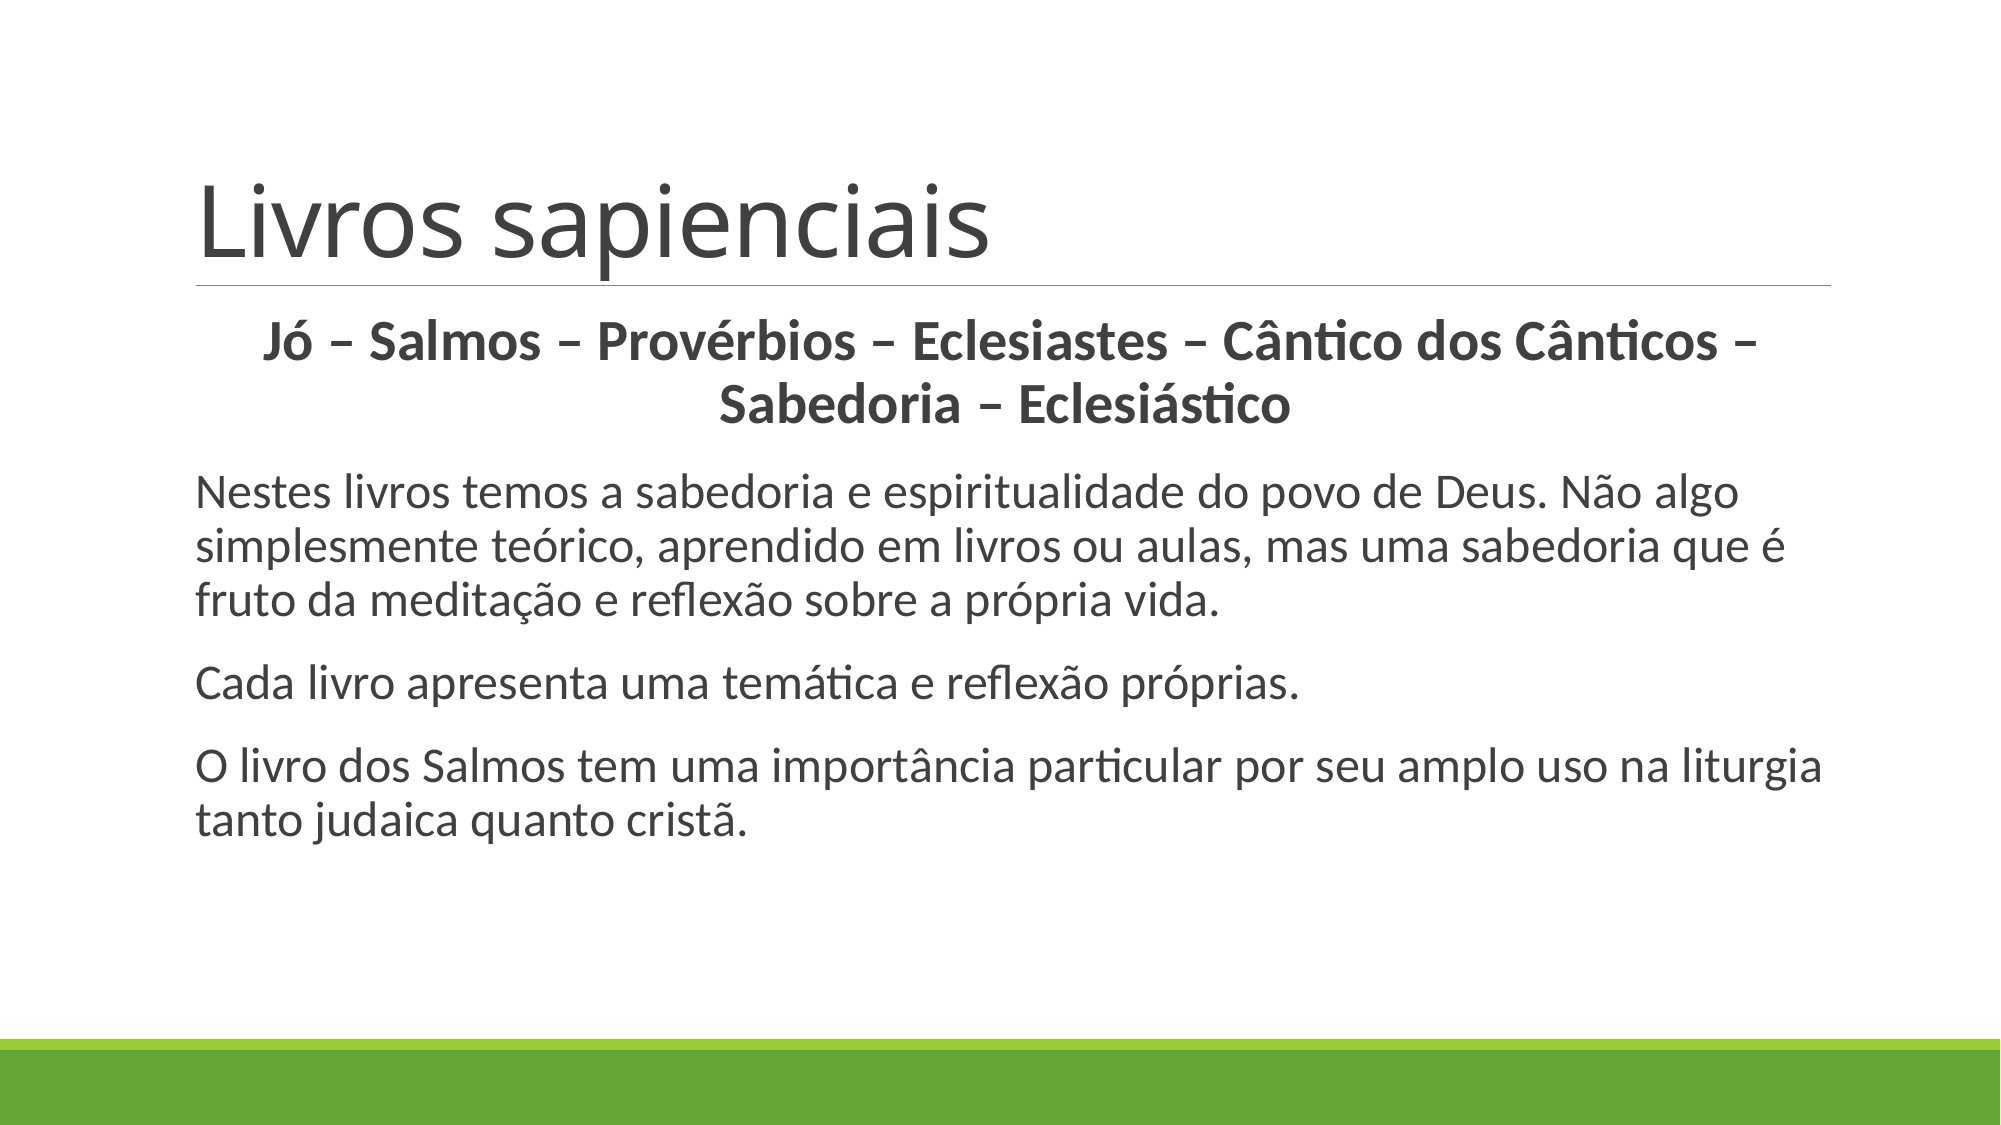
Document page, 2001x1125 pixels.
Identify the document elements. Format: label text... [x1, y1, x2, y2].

list Jó – Salmos – Provérbios – Eclesiastes – Cântico dos Cânticos – Sabedoria – Eclesiástico Nestes livros temos a sabedoria e espiritualidade do povo de Deus. Não algo simplesmente teórico, aprendido em livros ou aulas, mas uma sabedoria que é fruto da meditação e reflexão sobre a própria vida. Cada livro apresenta uma temática e reflexão próprias. O livro dos Salmos tem uma importância particular por seu amplo uso na liturgia tanto judaica quanto cristã. [180, 302, 1830, 963]
title Livros sapienciais [180, 47, 1830, 285]
